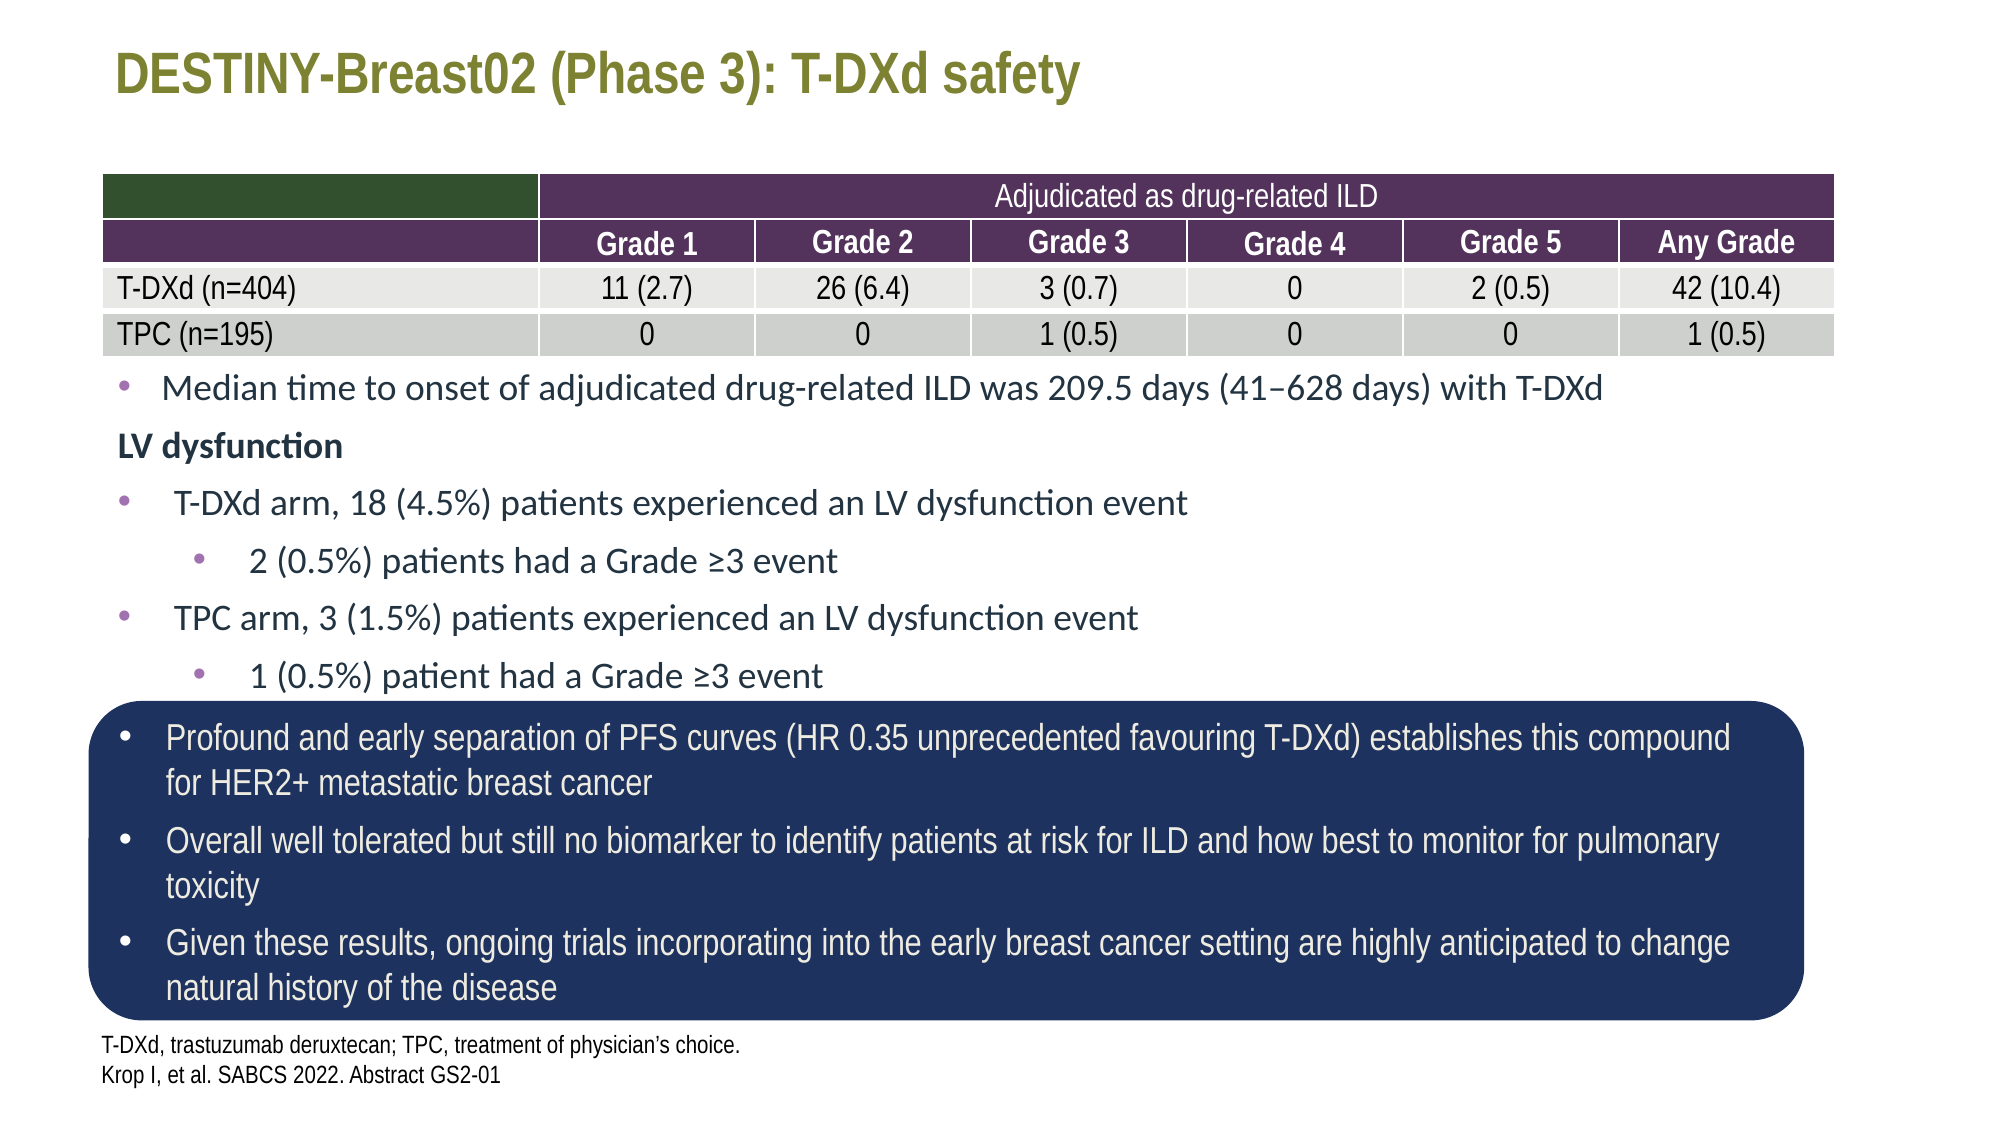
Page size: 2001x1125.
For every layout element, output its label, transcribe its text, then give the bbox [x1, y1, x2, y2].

table_cell 1 (0.5) [972, 314, 1186, 355]
table_cell Grade 3 [972, 220, 1186, 262]
table_cell 2 (0.5) [1404, 268, 1618, 308]
table_cell [103, 220, 538, 262]
list T-DXd, trastuzumab deruxtecan; TPC, treatment of physician’s choice. Krop I, et al. SABCS 2022. Abstract GS2-01 [101, 1019, 1935, 1089]
table_cell Any Grade [1620, 220, 1834, 262]
table_cell Grade 5 [1404, 220, 1618, 262]
table_cell T-DXd (n=404) [103, 268, 538, 308]
table_cell Grade 4 [1188, 220, 1402, 262]
table_cell 0 [1188, 268, 1402, 308]
table_cell 26 (6.4) [756, 268, 970, 308]
title DESTINY-Breast02 (Phase 3): T-DXd safety [100, 27, 1593, 165]
table_cell 0 [1404, 314, 1618, 355]
table_cell 3 (0.7) [972, 268, 1186, 308]
table_cell Grade 2 [756, 220, 970, 262]
text_box Median time to onset of adjudicated drug-related ILD was 209.5 days (41–628 days) with T-DXd LV dysfunction T-DXd arm, 18 (4.5%) patients experienced an LV dysfunction event 2 (0.5%) patients had a Grade ≥3 event TPC arm, 3 (1.5%) patients experienced an LV dysfunction event 1 (0.5%) patient had a Grade ≥3 event [103, 355, 1872, 704]
table_header Adjudicated as drug-related ILD [540, 174, 1834, 218]
table_cell 42 (10.4) [1620, 268, 1834, 308]
table_cell 0 [540, 314, 754, 355]
table_cell 11 (2.7) [540, 268, 754, 308]
table_cell 1 (0.5) [1620, 314, 1834, 355]
text_box Profound and early separation of PFS curves (HR 0.35 unprecedented favouring T-DXd) establishes this compound for HER2+ metastatic breast cancer Overall well tolerated but still no biomarker to identify patients at risk for ILD and how best to monitor for pulmonary toxicity Given these results, ongoing trials incorporating into the early breast cancer setting are highly anticipated to change natural history of the disease [86, 698, 1807, 1023]
table_cell TPC (n=195) [103, 314, 538, 355]
table_cell Grade 1 [540, 220, 754, 262]
table_cell 0 [1188, 314, 1402, 355]
table_header [103, 174, 538, 218]
table_cell 0 [756, 314, 970, 355]
